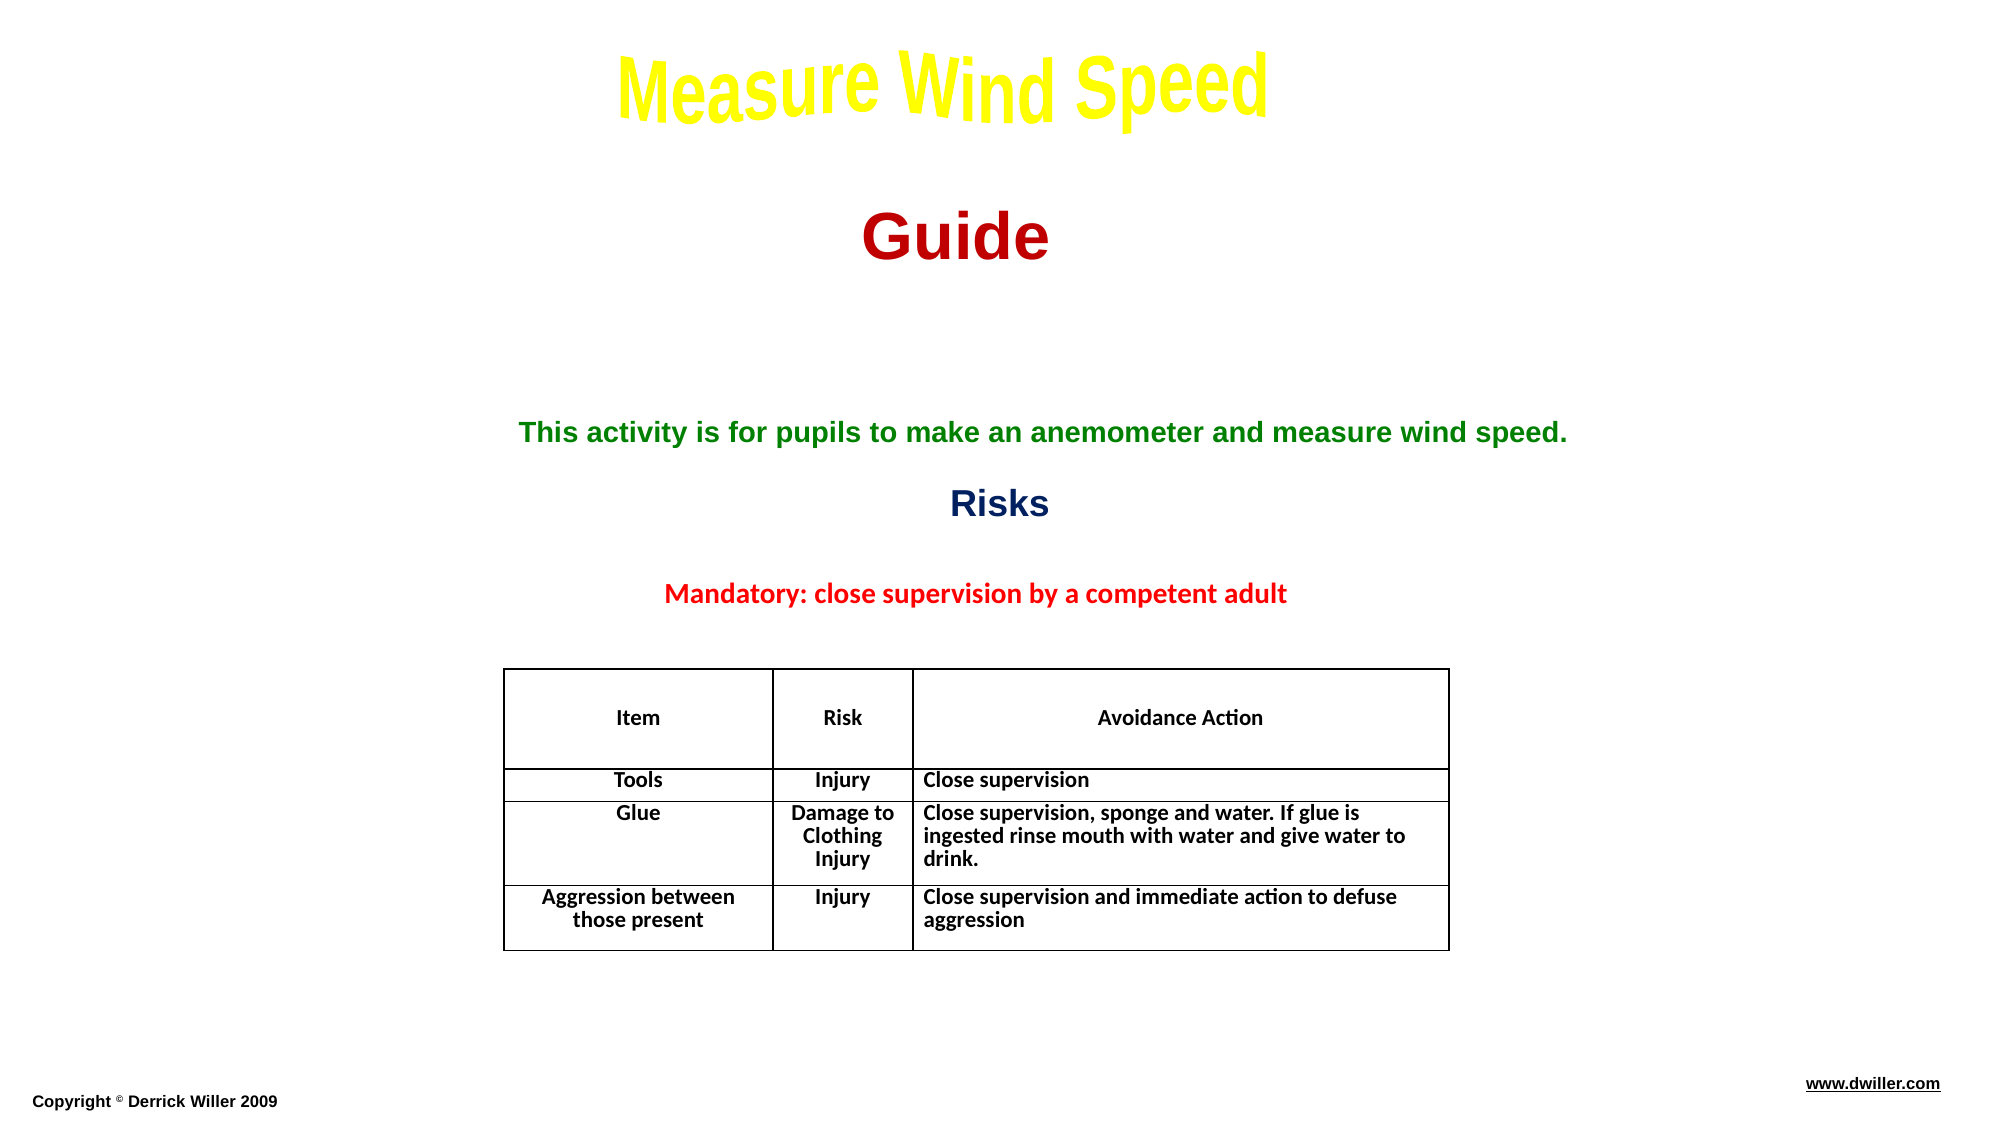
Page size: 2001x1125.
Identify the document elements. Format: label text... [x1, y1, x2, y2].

table_cell Tools [505, 770, 772, 801]
table_cell Injury [774, 886, 912, 950]
text_box Guide [847, 185, 1066, 280]
table_cell Damage to Clothing Injury [774, 802, 912, 885]
table_cell Close supervision [914, 770, 1448, 801]
table_header Avoidance Action [914, 670, 1448, 768]
text_box This activity is for pupils to make an anemometer and measure wind speed. [503, 405, 1841, 456]
table_cell Close supervision, sponge and water. If glue is ingested rinse mouth with water and give water to drink. [914, 802, 1448, 885]
table_cell Injury [774, 770, 912, 801]
text_box Mandatory: close supervision by a competent adult [649, 567, 1303, 618]
table_cell Glue [505, 802, 772, 885]
table_cell Close supervision and immediate action to defuse aggression [914, 886, 1448, 950]
text_box Risks [935, 471, 1065, 532]
table_cell Aggression between those present [505, 886, 772, 950]
table_header Risk [774, 670, 912, 768]
table_header Item [505, 670, 772, 768]
